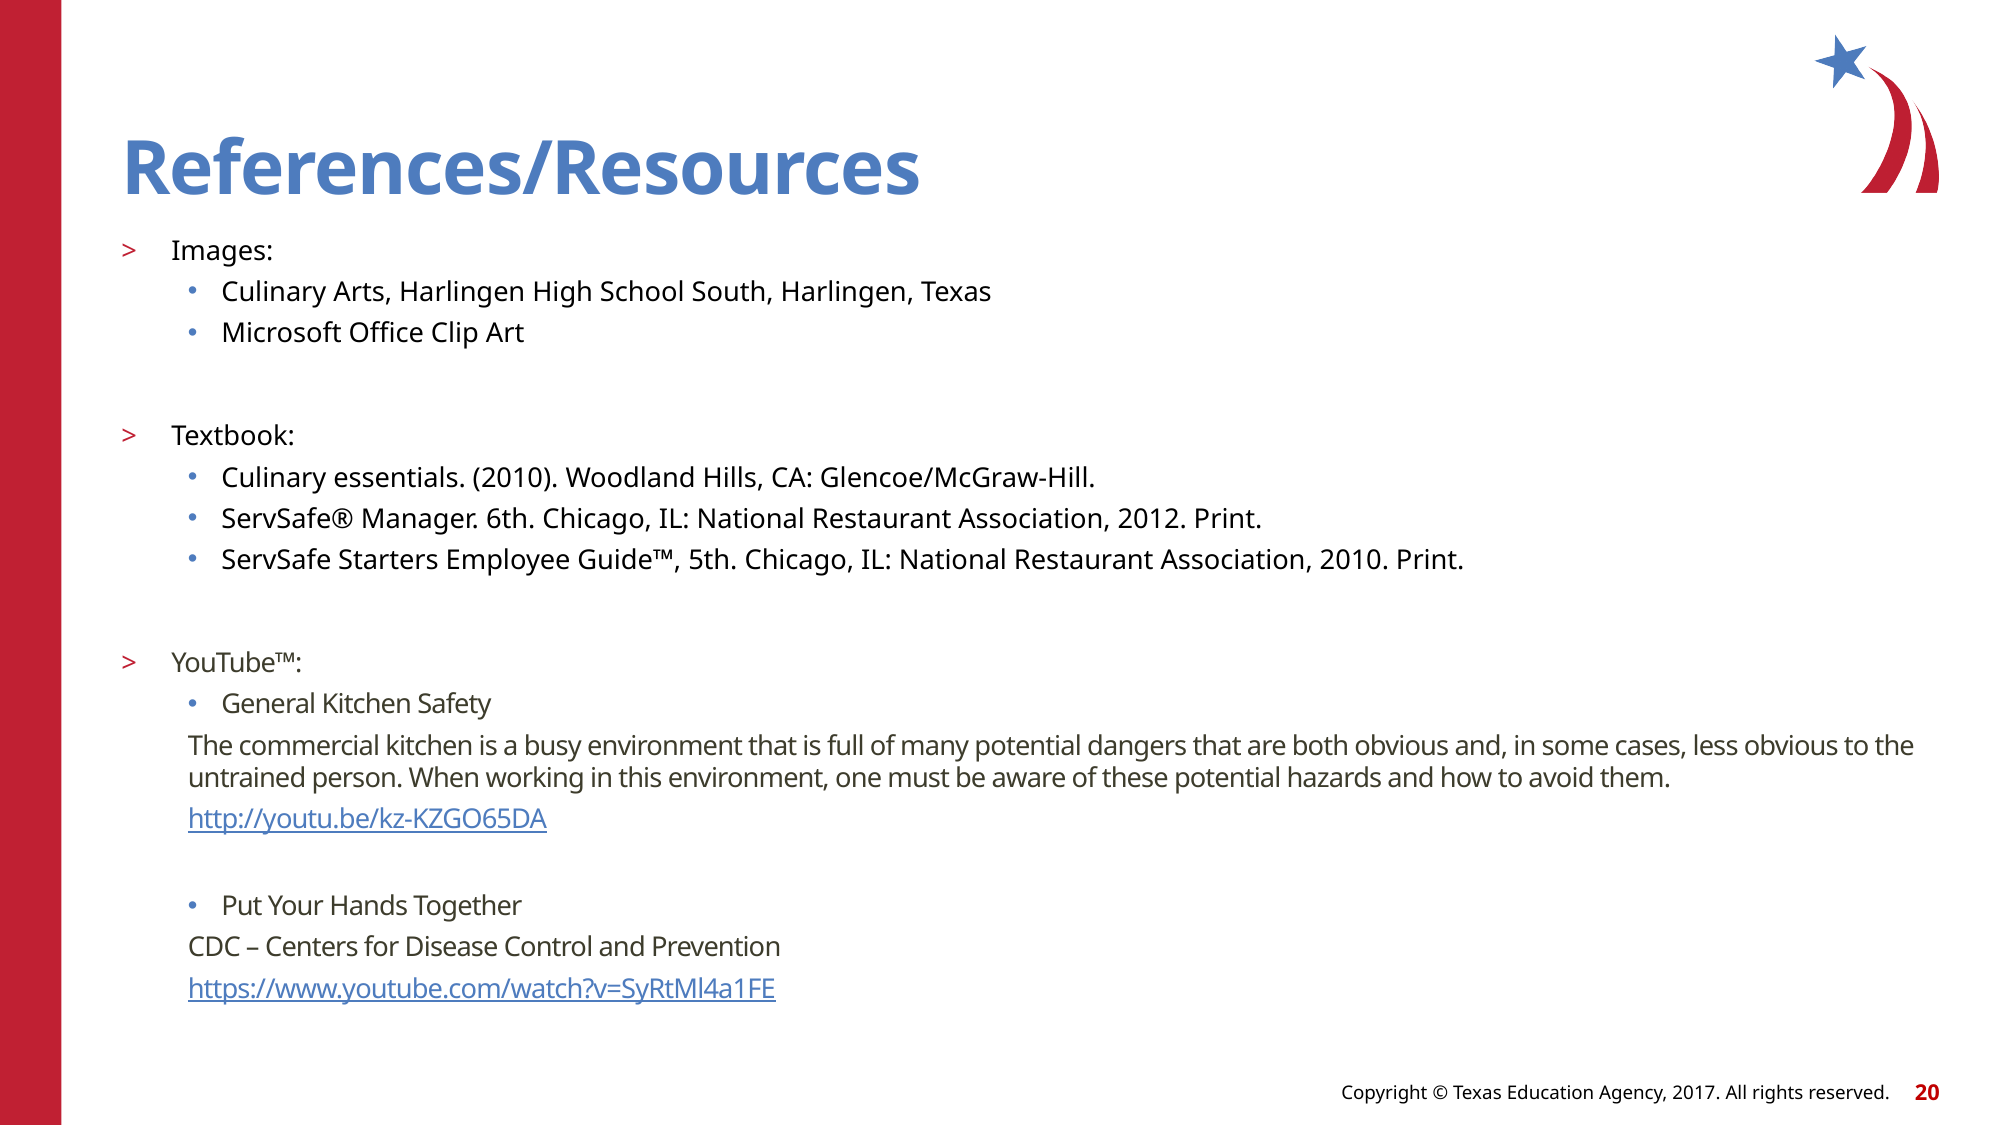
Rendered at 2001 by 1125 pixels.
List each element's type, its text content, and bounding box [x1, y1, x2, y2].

list Images: Culinary Arts, Harlingen High School South, Harlingen, Texas Microsoft Office Clip Art Textbook: Culinary essentials. (2010). Woodland Hills, CA: Glencoe/McGraw-Hill. ServSafe® Manager. 6th. Chicago, IL: National Restaurant Association, 2012. Print. ServSafe Starters Employee Guide™, 5th. Chicago, IL: National Restaurant Association, 2010. Print. YouTube™: General Kitchen Safety The commercial kitchen is a busy environment that is full of many potential dangers that are both obvious and, in some cases, less obvious to the untrained person. When working in this environment, one must be aware of these potential hazards and how to avoid them. http://youtu.be/kz-KZGO65DA Put Your Hands Together CDC – Centers for Disease Control and Prevention https://www.youtube.com/watch?v=SyRtMl4a1FE [121, 233, 1936, 1010]
title References/Resources [121, 66, 1772, 211]
picture [1814, 34, 1939, 193]
